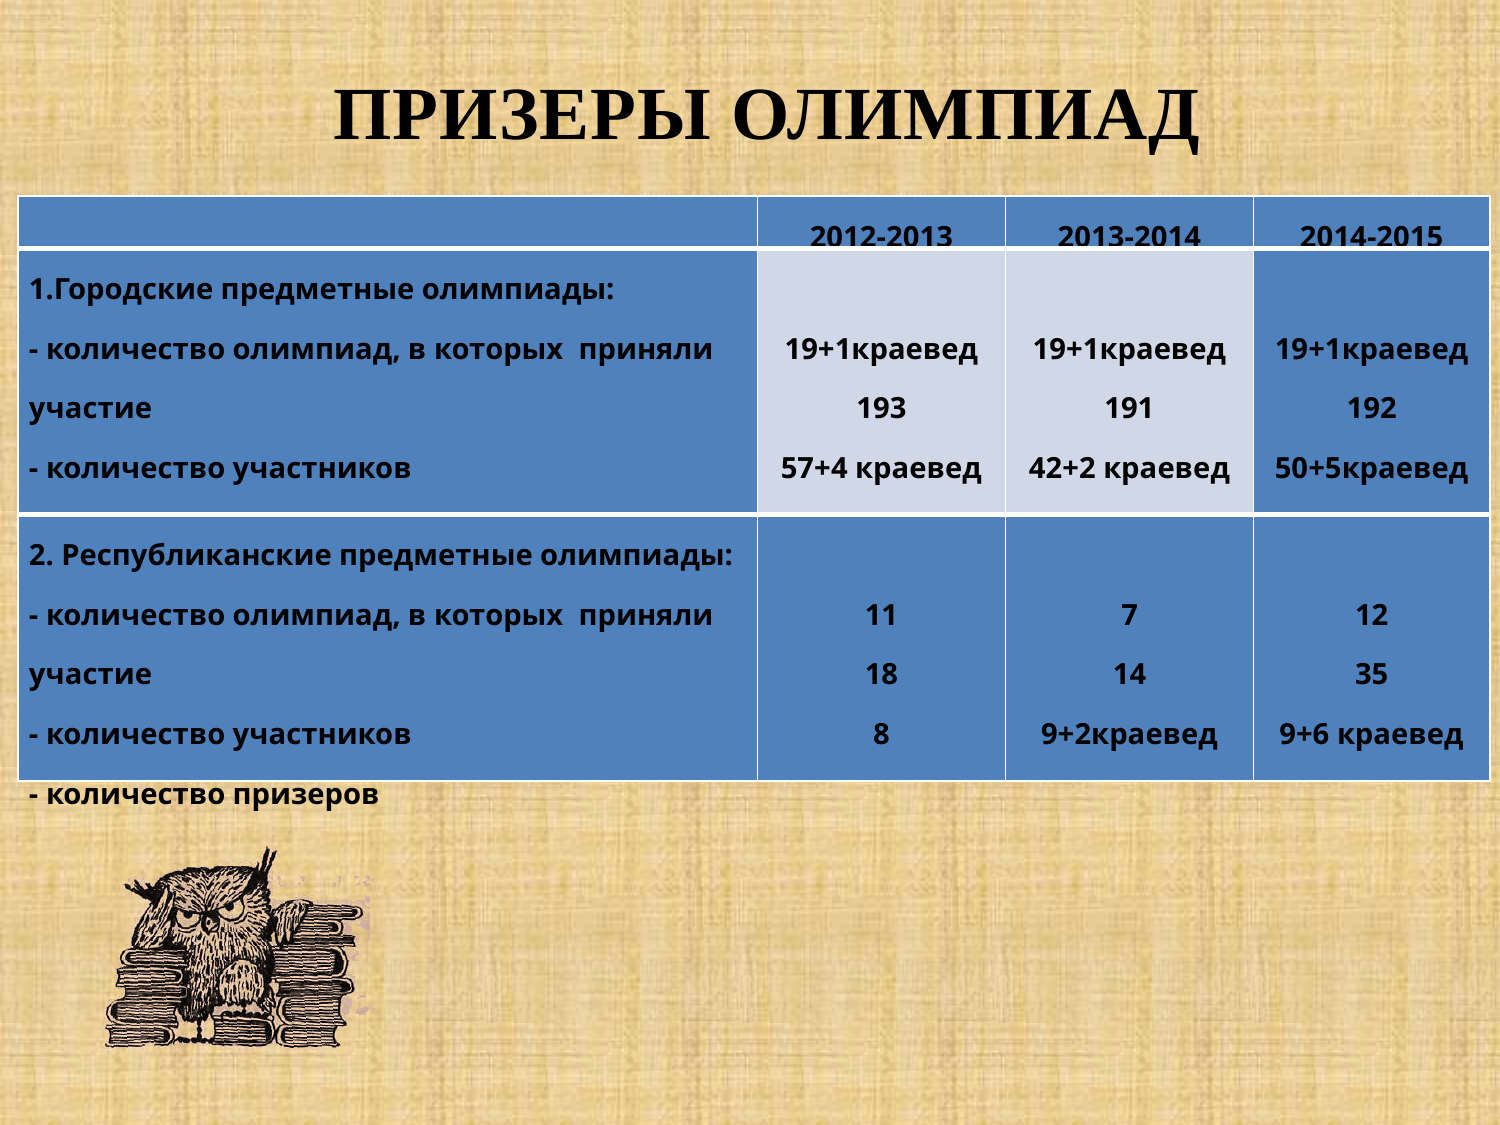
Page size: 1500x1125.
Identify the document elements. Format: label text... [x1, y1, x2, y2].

table_cell 12 35 9+6 краевед [1254, 517, 1489, 780]
table_header [19, 197, 757, 246]
table_cell 7 14 9+2краевед [1006, 517, 1253, 780]
table_cell 19+1краевед 192 50+5краевед [1254, 251, 1489, 512]
table_cell 1.Городские предметные олимпиады: - количество олимпиад, в которых приняли участие - количество участников - количество призеров [19, 251, 757, 512]
table_header 2014-2015 [1254, 197, 1489, 246]
text_box ПРИЗЕРЫ ОЛИМПИАД [0, 0, 1500, 162]
table_cell 2. Республиканские предметные олимпиады: - количество олимпиад, в которых приняли участие - количество участников - количество призеров [19, 517, 757, 780]
table_header 2012-2013 [758, 197, 1005, 246]
table_header 2013-2014 [1006, 197, 1253, 246]
table_cell 19+1краевед 191 42+2 краевед [1006, 251, 1253, 512]
table_cell 19+1краевед 193 57+4 краевед [758, 251, 1005, 512]
table_cell 11 18 8 [758, 517, 1005, 780]
picture [0, 162, 1500, 1125]
